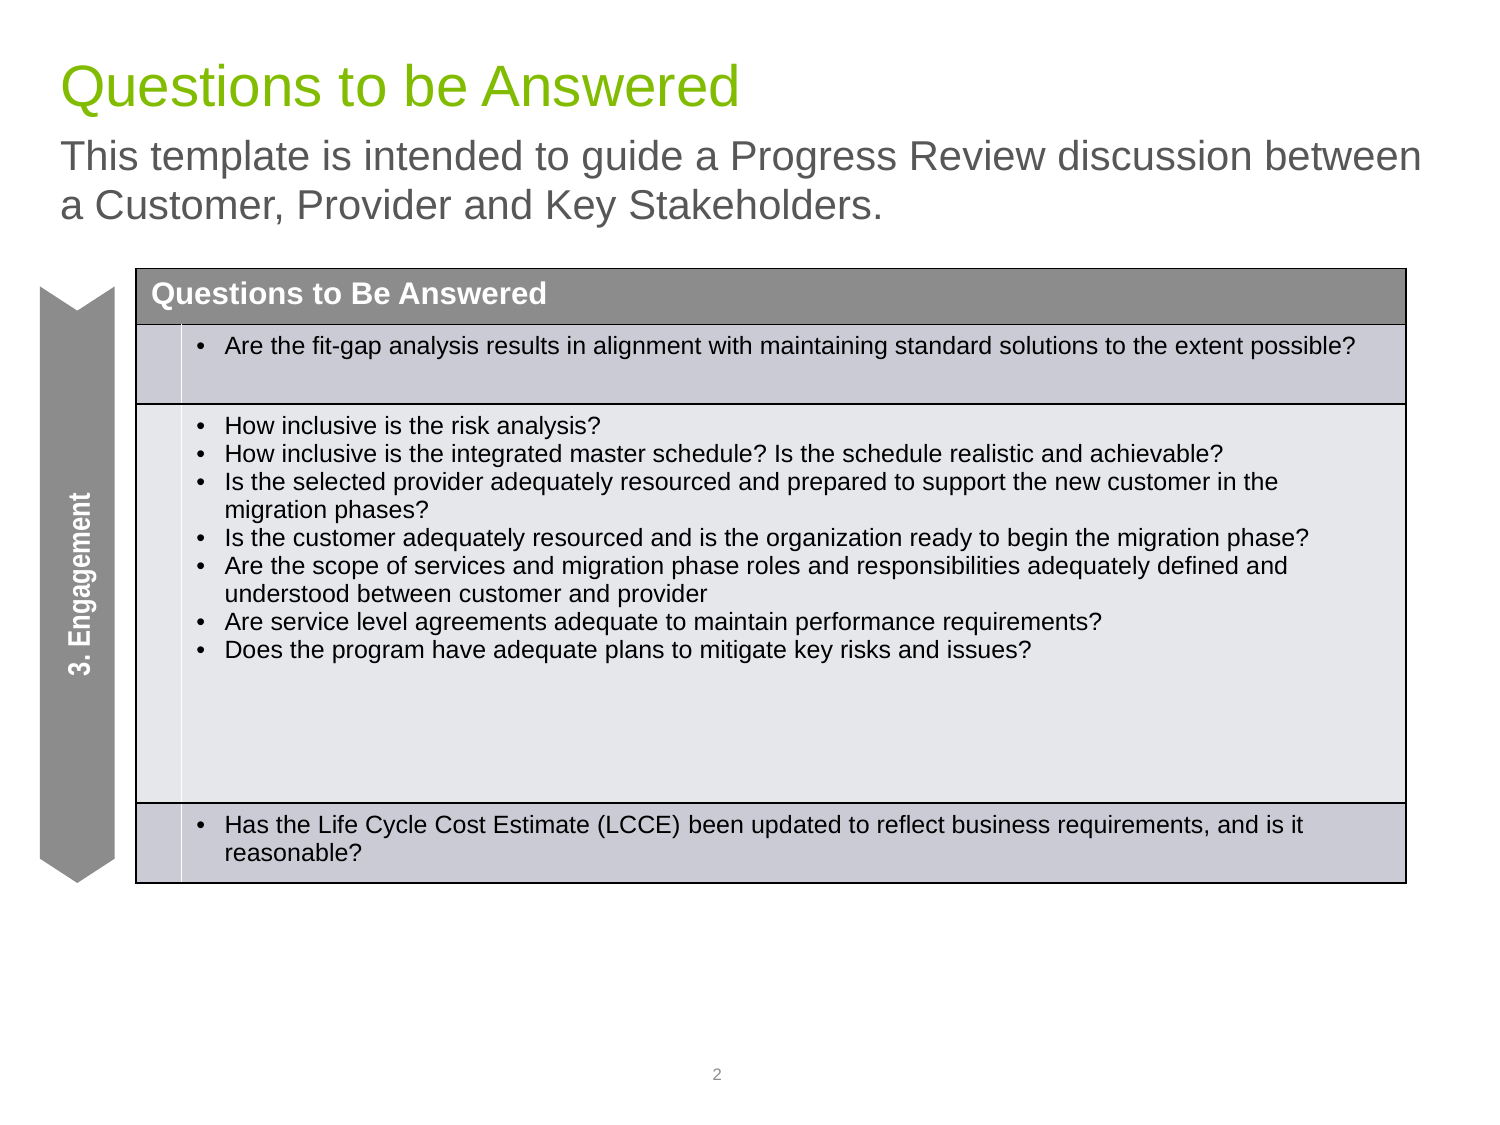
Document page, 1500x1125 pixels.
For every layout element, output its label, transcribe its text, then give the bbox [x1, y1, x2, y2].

table_cell How inclusive is the risk analysis? How inclusive is the integrated master schedule? Is the schedule realistic and achievable? Is the selected provider adequately resourced and prepared to support the new customer in the migration phases? Is the customer adequately resourced and is the organization ready to begin the migration phase? Are the scope of services and migration phase roles and responsibilities adequately defined and understood between customer and provider Are service level agreements adequate to maintain performance requirements? Does the program have adequate plans to mitigate key risks and issues? [182, 405, 1405, 802]
table_cell Are the fit-gap analysis results in alignment with maintaining standard solutions to the extent possible? [182, 325, 1405, 403]
table_cell [137, 405, 181, 802]
table_header Questions to Be Answered [137, 269, 1405, 324]
list This template is intended to guide a Progress Review discussion between a Customer, Provider and Key Stakeholders. [60, 128, 1440, 253]
table_cell Has the Life Cycle Cost Estimate (LCCE) been updated to reflect business requirements, and is it reasonable? [182, 804, 1405, 882]
title Questions to be Answered [60, 48, 1440, 126]
table_cell [137, 804, 181, 882]
table_cell [137, 325, 181, 403]
text_box 3. Engagement [39, 286, 115, 883]
